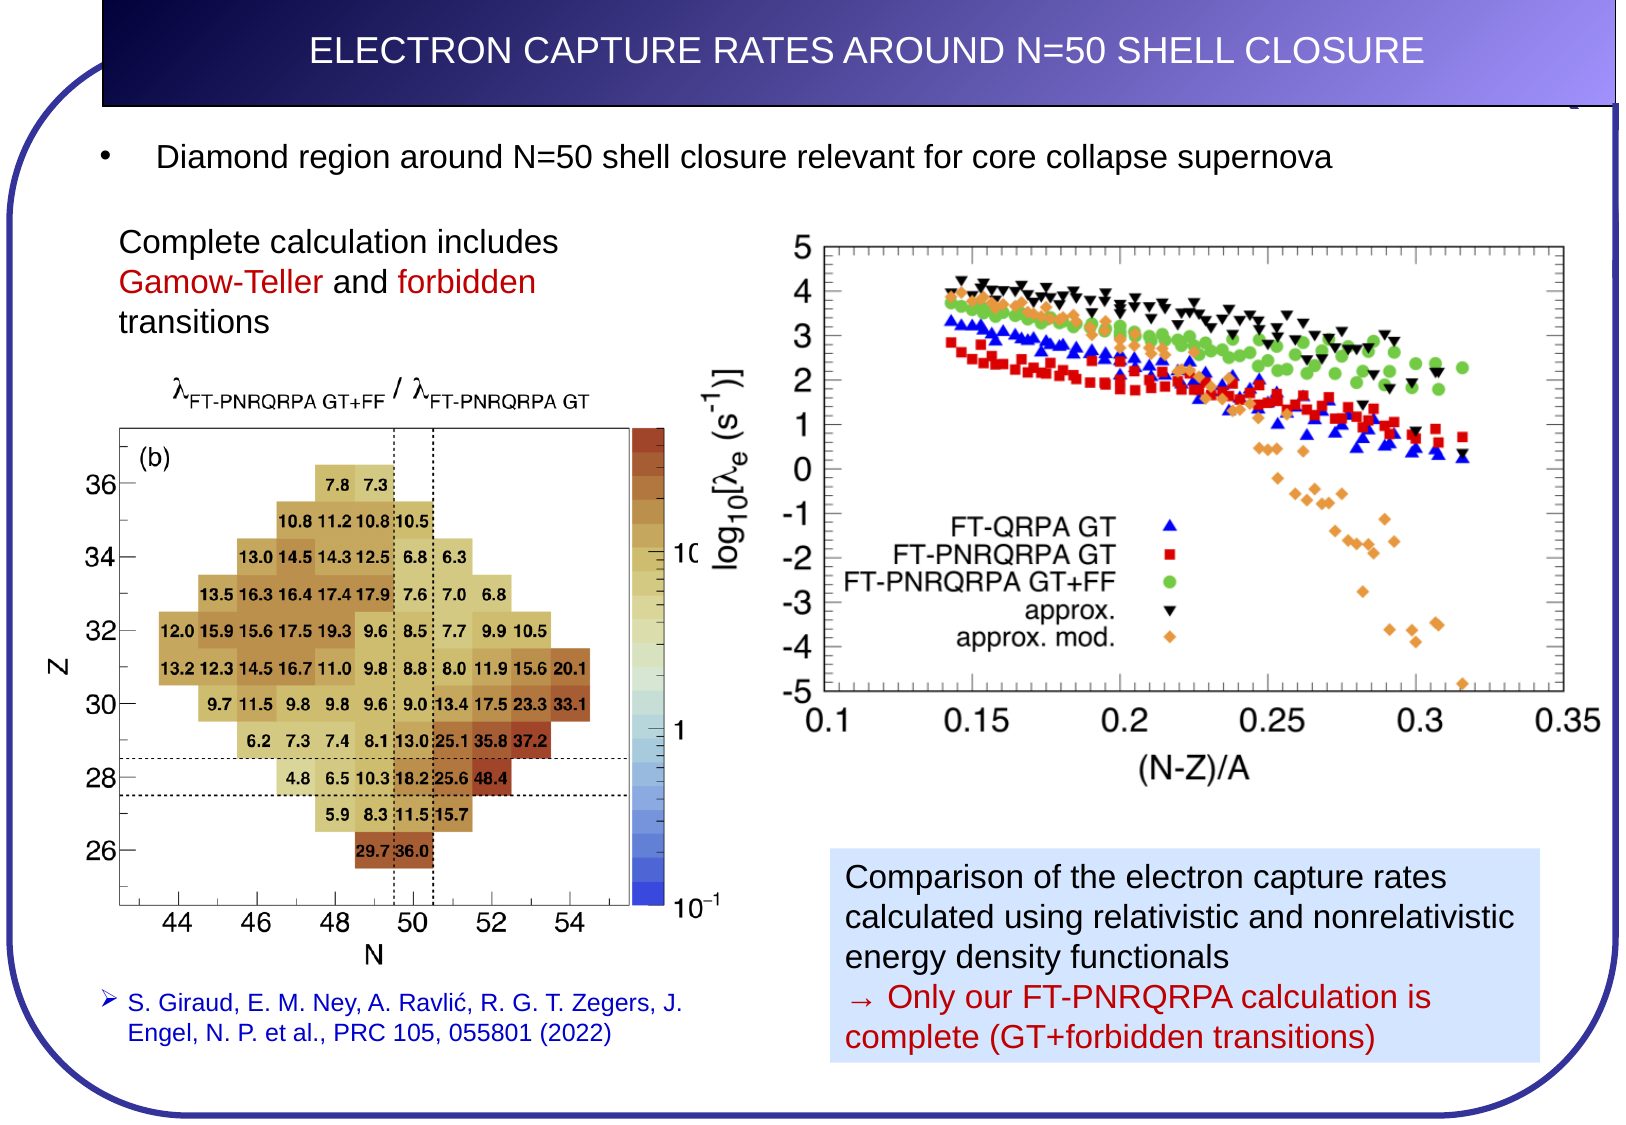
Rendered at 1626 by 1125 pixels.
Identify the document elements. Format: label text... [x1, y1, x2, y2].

text_box Diamond region around N=50 shell closure relevant for core collapse supernova [84, 128, 1447, 183]
picture [44, 232, 1603, 967]
text_box Complete calculation includes Gamow-Teller and forbidden transitions [103, 213, 661, 348]
text_box S. Giraud, E. M. Ney, A. Ravlić, R. G. T. Zegers, J. Engel, N. P. et al., PRC 105, 055801 (2022) [84, 978, 760, 1054]
text_box Comparison of the electron capture rates calculated using relativistic and nonrelativistic energy density functionals → Only our FT-PNRQRPA calculation is complete (GT+forbidden transitions) [830, 848, 1541, 1063]
text_box ELECTRON CAPTURE RATES AROUND N=50 SHELL CLOSURE [294, 18, 1625, 79]
